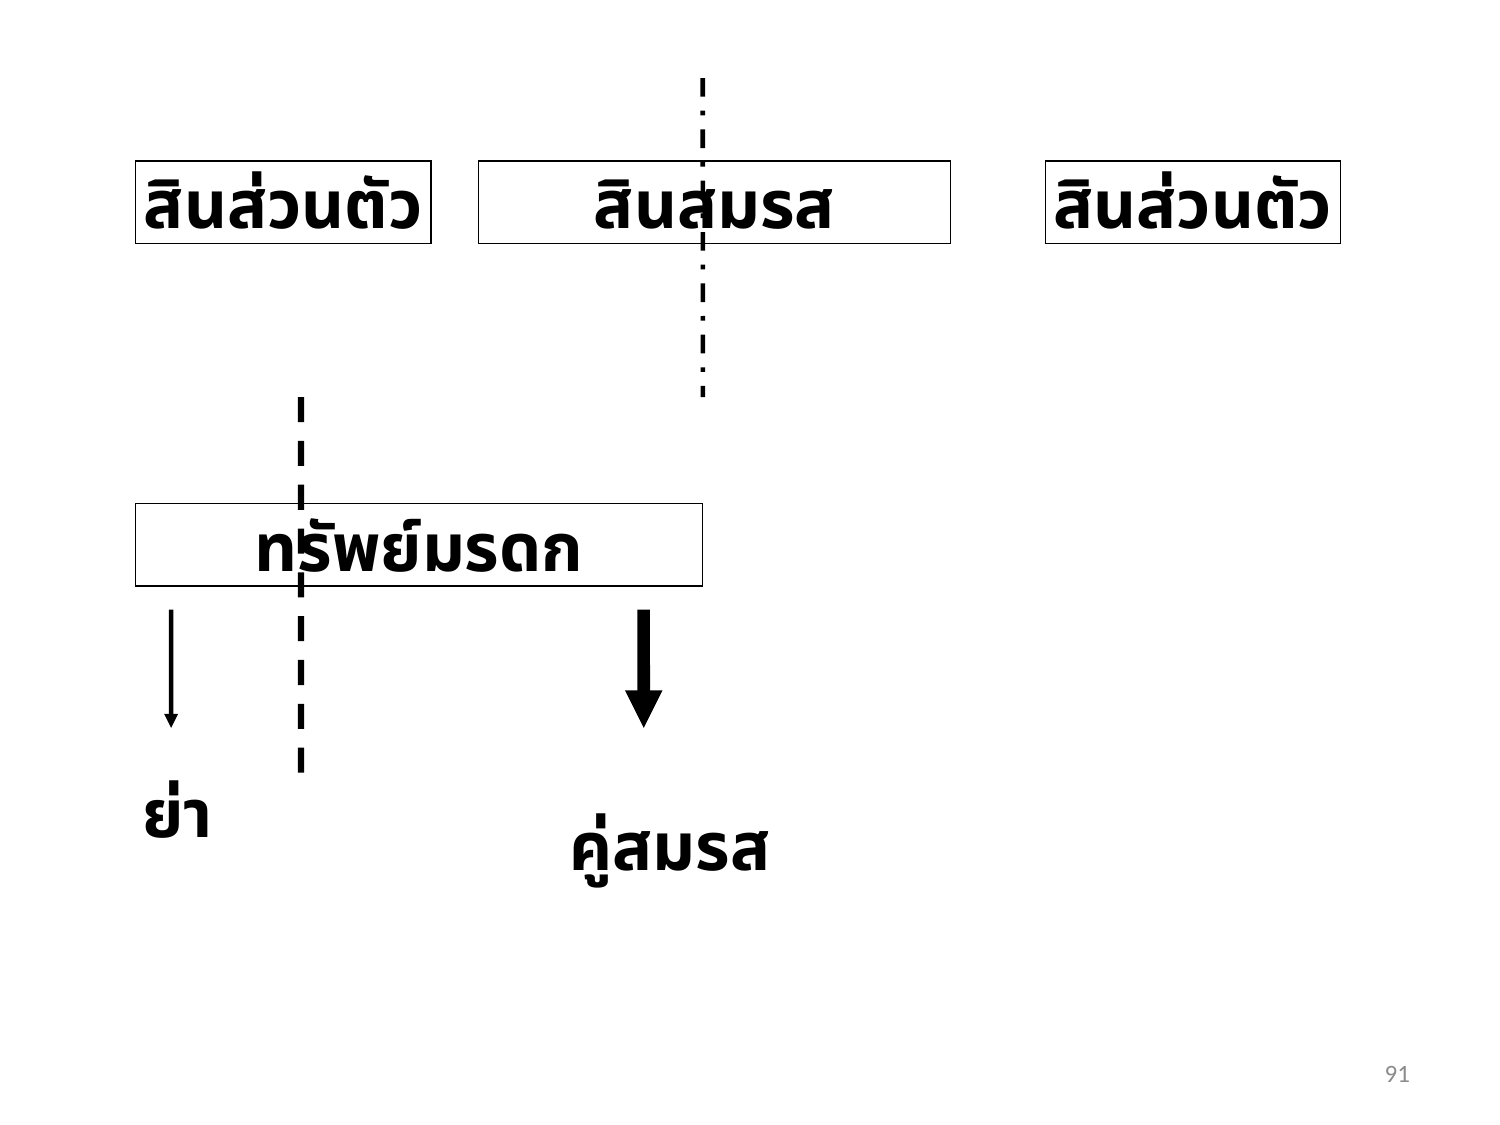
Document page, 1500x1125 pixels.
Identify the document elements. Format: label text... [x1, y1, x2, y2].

text_box สินส่วนตัว [135, 160, 431, 244]
text_box [164, 609, 178, 728]
text_box ย่า [127, 763, 228, 858]
text_box ทรัพย์มรดก [135, 503, 703, 587]
text_box สินสมรส [478, 160, 951, 244]
text_box [637, 609, 650, 728]
slide_number 91 [1074, 1042, 1425, 1103]
text_box สินส่วนตัว [1045, 160, 1341, 244]
text_box คู่สมรส [554, 796, 786, 892]
